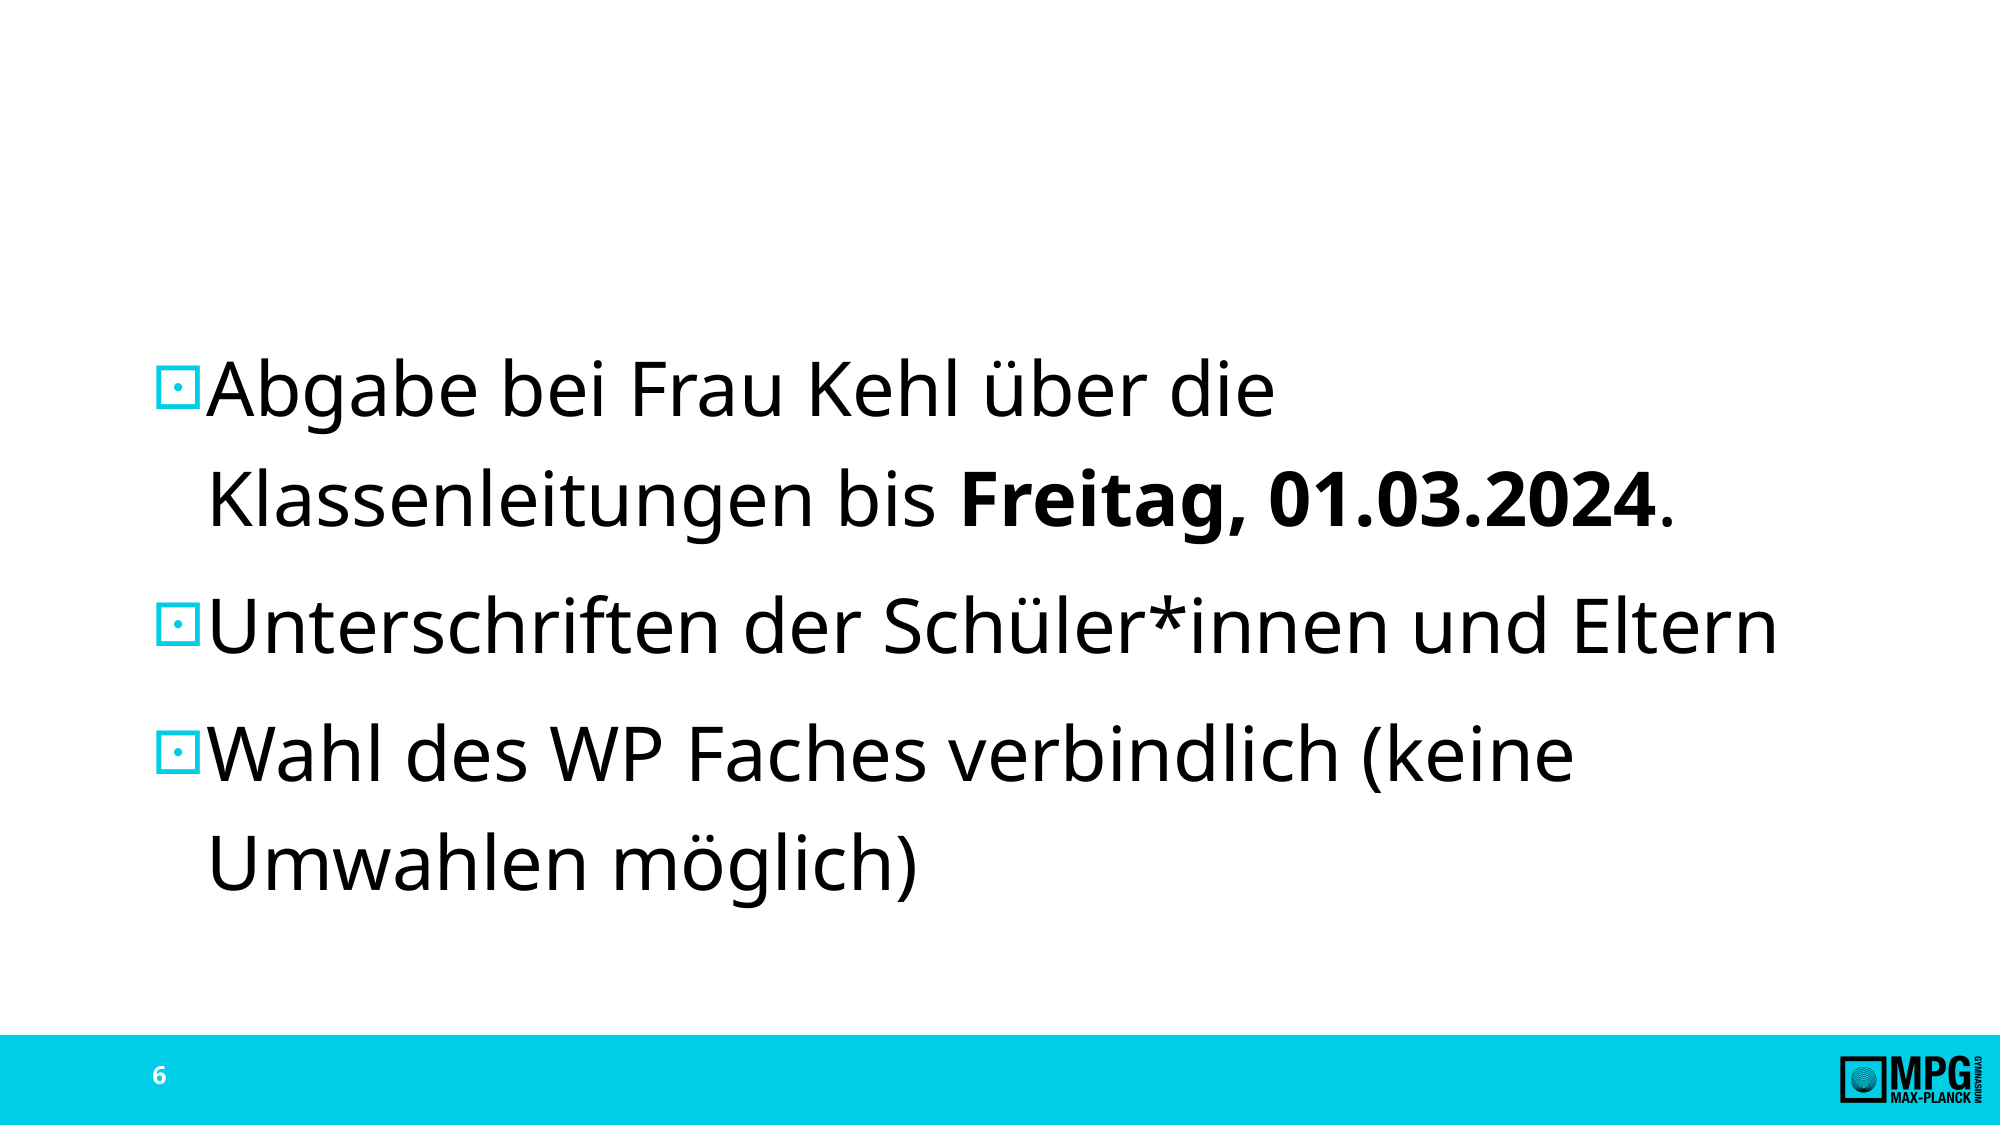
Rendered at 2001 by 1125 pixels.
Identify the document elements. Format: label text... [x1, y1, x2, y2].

picture [1823, 1034, 2000, 1125]
list Abgabe bei Frau Kehl über die Klassenleitungen bis Freitag, 01.03.2024. Unterschriften der Schüler*innen und Eltern Wahl des WP Faches verbindlich (keine Umwahlen möglich) [137, 315, 1825, 1025]
slide_number 6 [137, 1046, 549, 1107]
